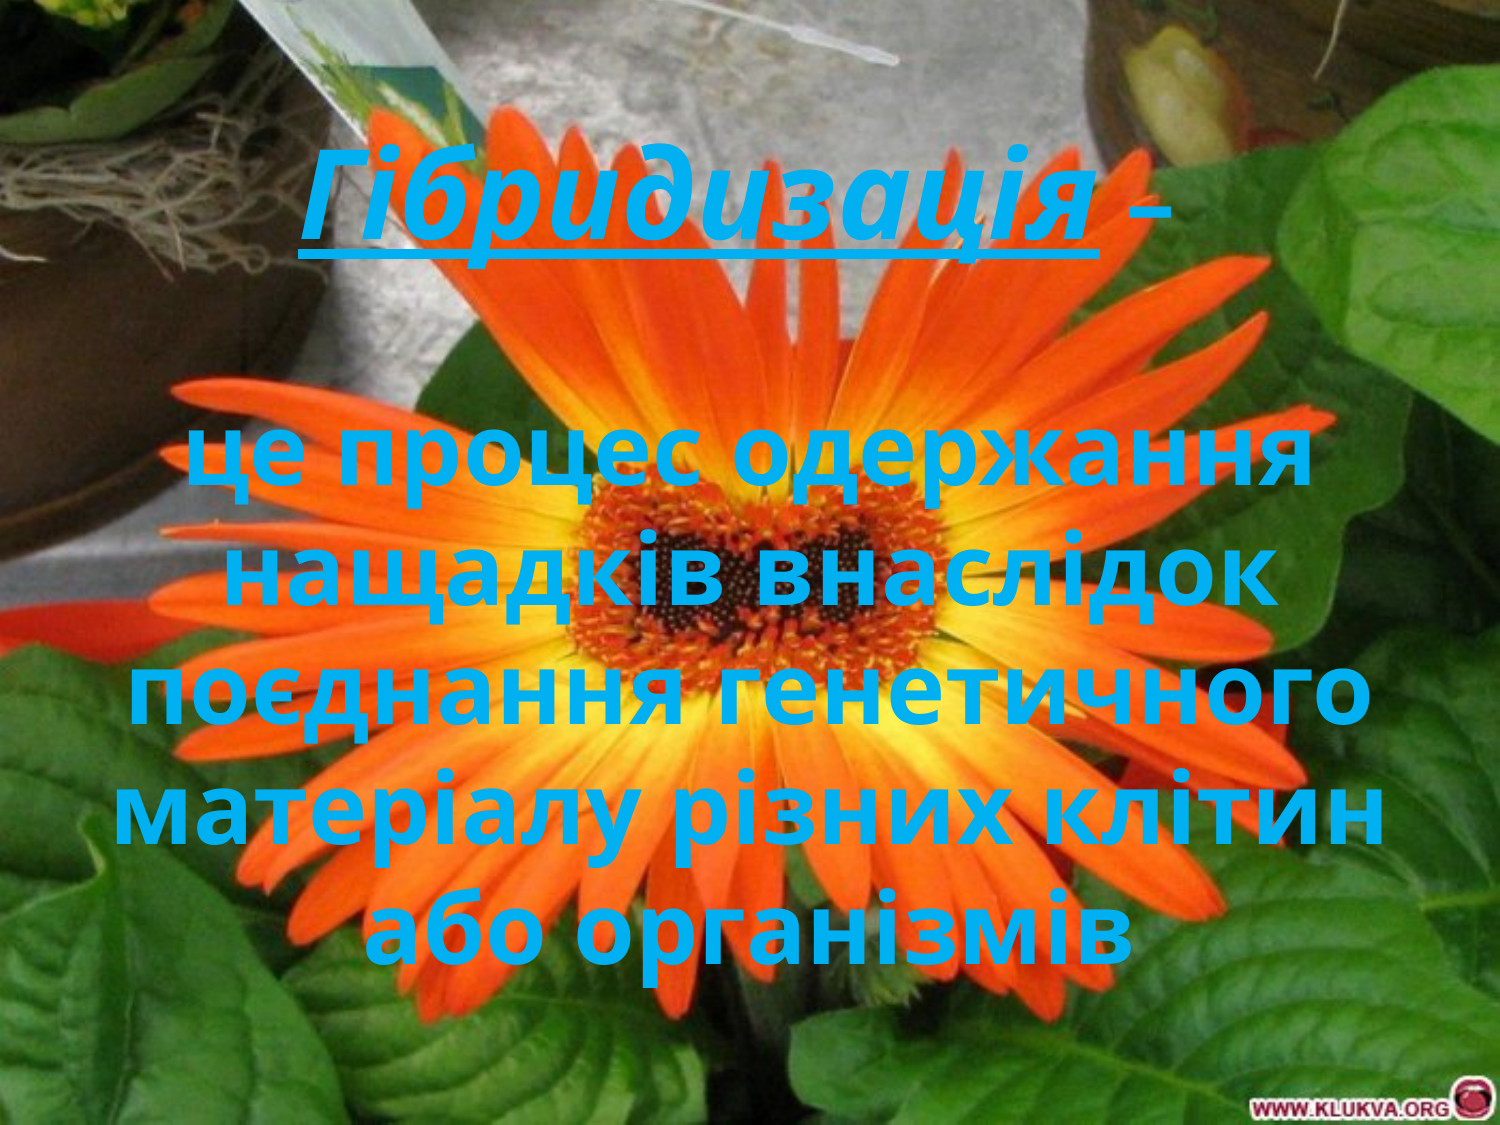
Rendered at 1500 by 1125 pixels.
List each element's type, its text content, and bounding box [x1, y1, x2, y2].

title Гібридизація – це процес одержання нащадків внаслідок поєднання генетичного матеріалу різних клітин або організмів [75, 45, 1425, 1055]
picture [0, 0, 1500, 1125]
